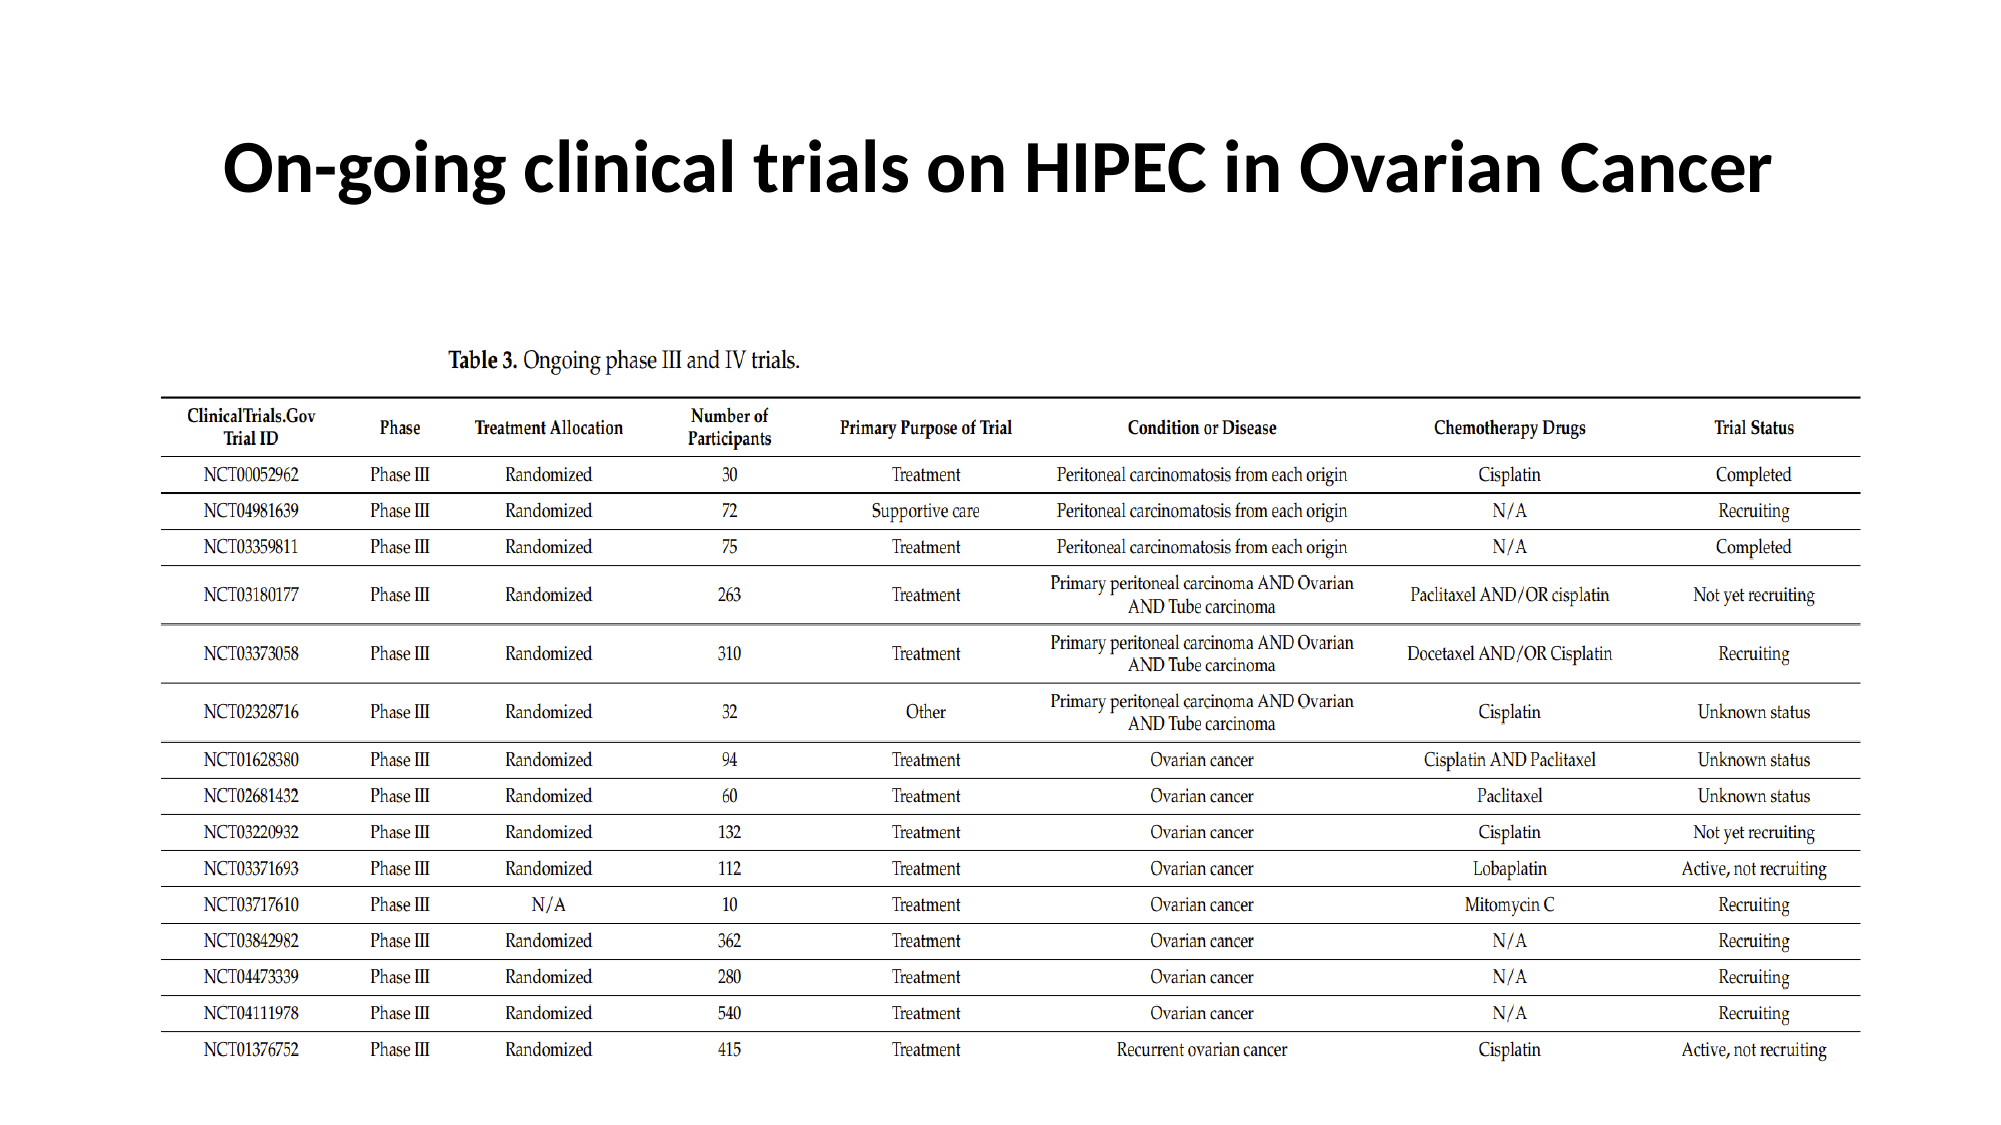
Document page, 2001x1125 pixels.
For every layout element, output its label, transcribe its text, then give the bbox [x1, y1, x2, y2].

picture [137, 311, 1897, 1066]
title On-going clinical trials on HIPEC in Ovarian Cancer [137, 59, 1863, 278]
